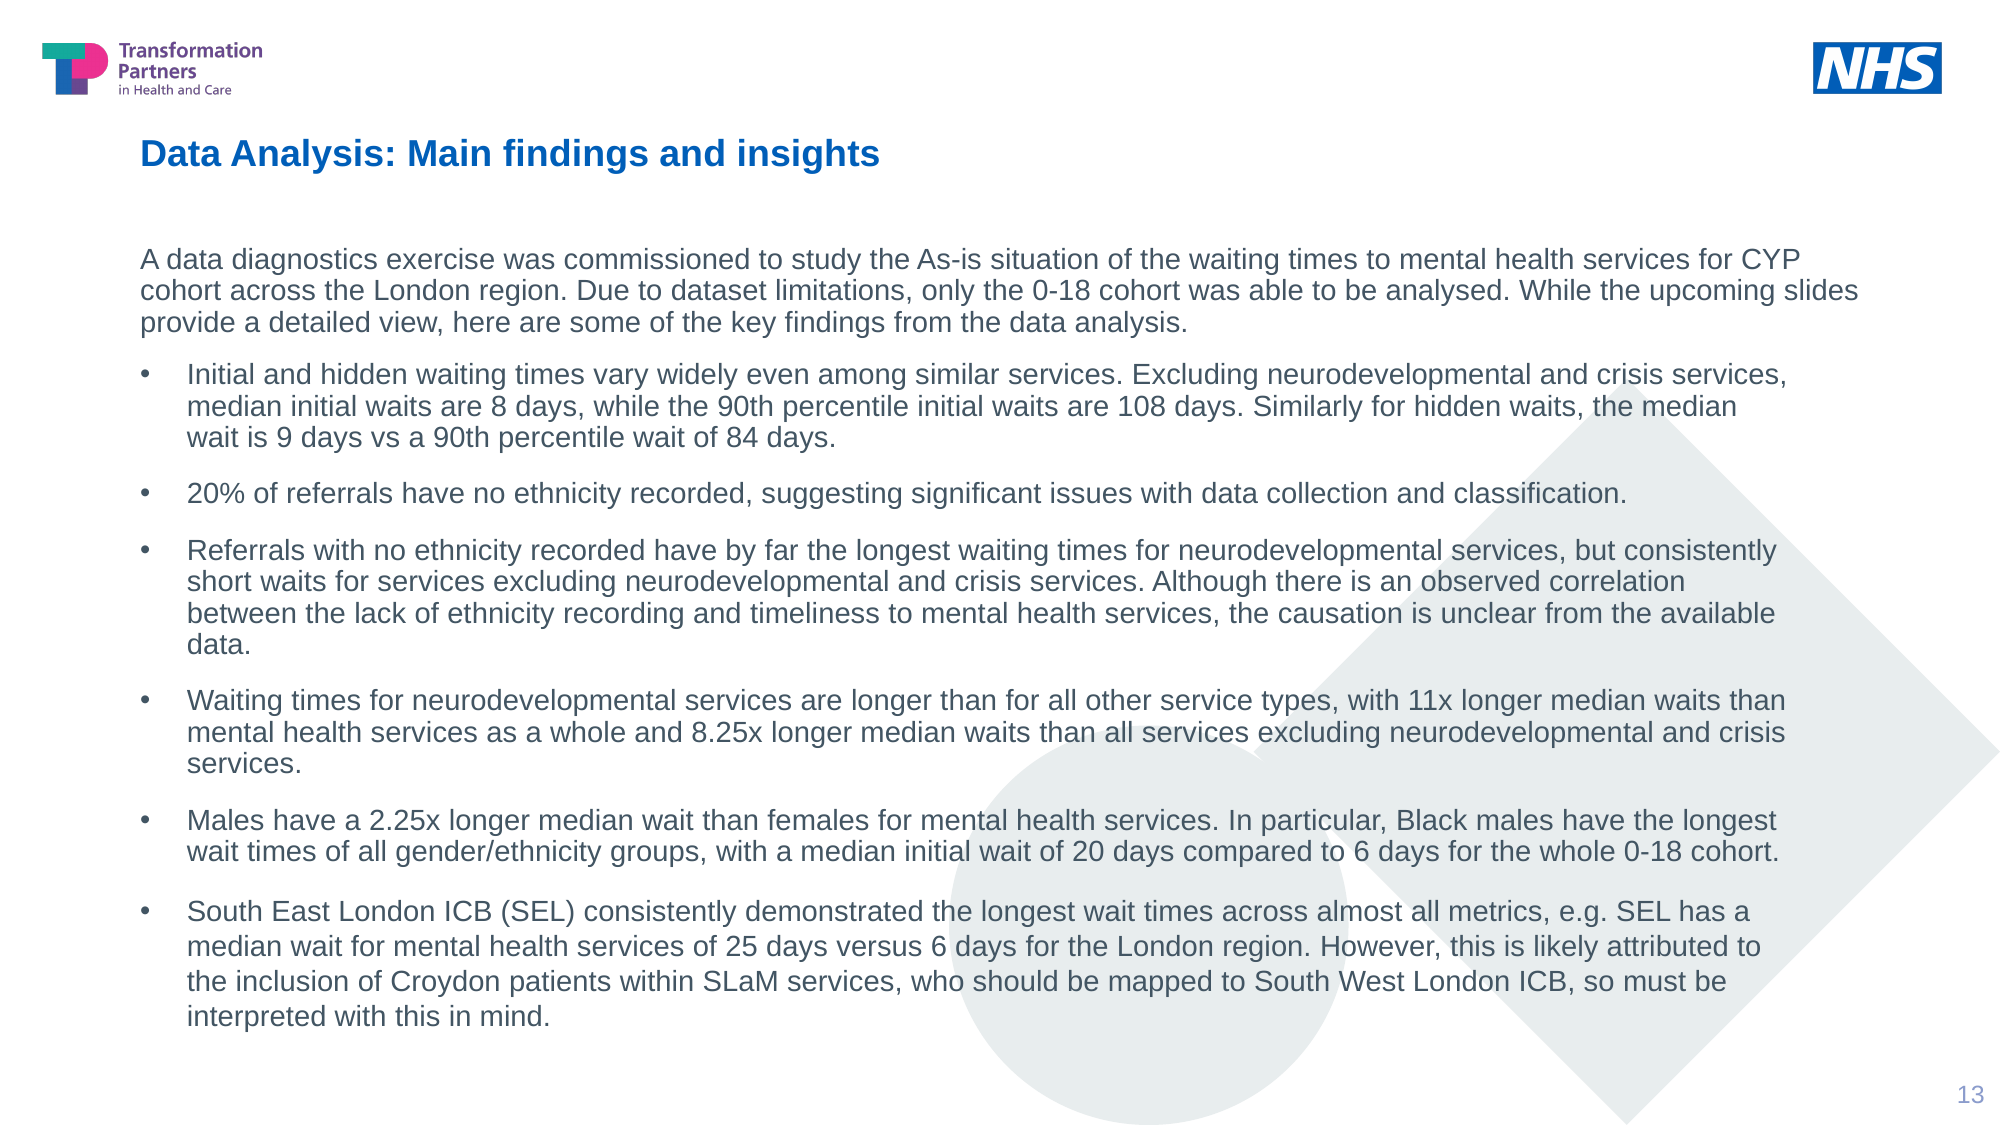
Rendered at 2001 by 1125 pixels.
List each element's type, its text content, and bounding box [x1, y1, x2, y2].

text_box Data Analysis: Main findings and insights A data diagnostics exercise was commissioned to study the As-is situation of the waiting times to mental health services for CYP cohort across the London region. Due to dataset limitations, only the 0-18 cohort was able to be analysed. While the upcoming slides provide a detailed view, here are some of the key findings from the data analysis. [125, 126, 1900, 249]
text_box 13 [1853, 1063, 2000, 1124]
list Initial and hidden waiting times vary widely even among similar services. Excluding neurodevelopmental and crisis services, median initial waits are 8 days, while the 90th percentile initial waits are 108 days. Similarly for hidden waits, the median wait is 9 days vs a 90th percentile wait of 84 days. 20% of referrals have no ethnicity recorded, suggesting significant issues with data collection and classification. Referrals with no ethnicity recorded have by far the longest waiting times for neurodevelopmental services, but consistently short waits for services excluding neurodevelopmental and crisis services. Although there is an observed correlation between the lack of ethnicity recording and timeliness to mental health services, the causation is unclear from the available data. Waiting times for neurodevelopmental services are longer than for all other service types, with 11x longer median waits than mental health services as a whole and 8.25x longer median waits than all services excluding neurodevelopmental and crisis services. Males have a 2.25x longer median wait than females for mental health services. In particular, Black males have the longest wait times of all gender/ethnicity groups, with a median initial wait of 20 days compared to 6 days for the whole 0-18 cohort. South East London ICB (SEL) consistently demonstrated the longest wait times across almost all metrics, e.g. SEL has a median wait for mental health services of 25 days versus 6 days for the London region. However, this is likely attributed to the inclusion of Croydon patients within SLaM services, who should be mapped to South West London ICB, so must be interpreted with this in mind. [125, 352, 1814, 1093]
picture [1813, 42, 1942, 94]
